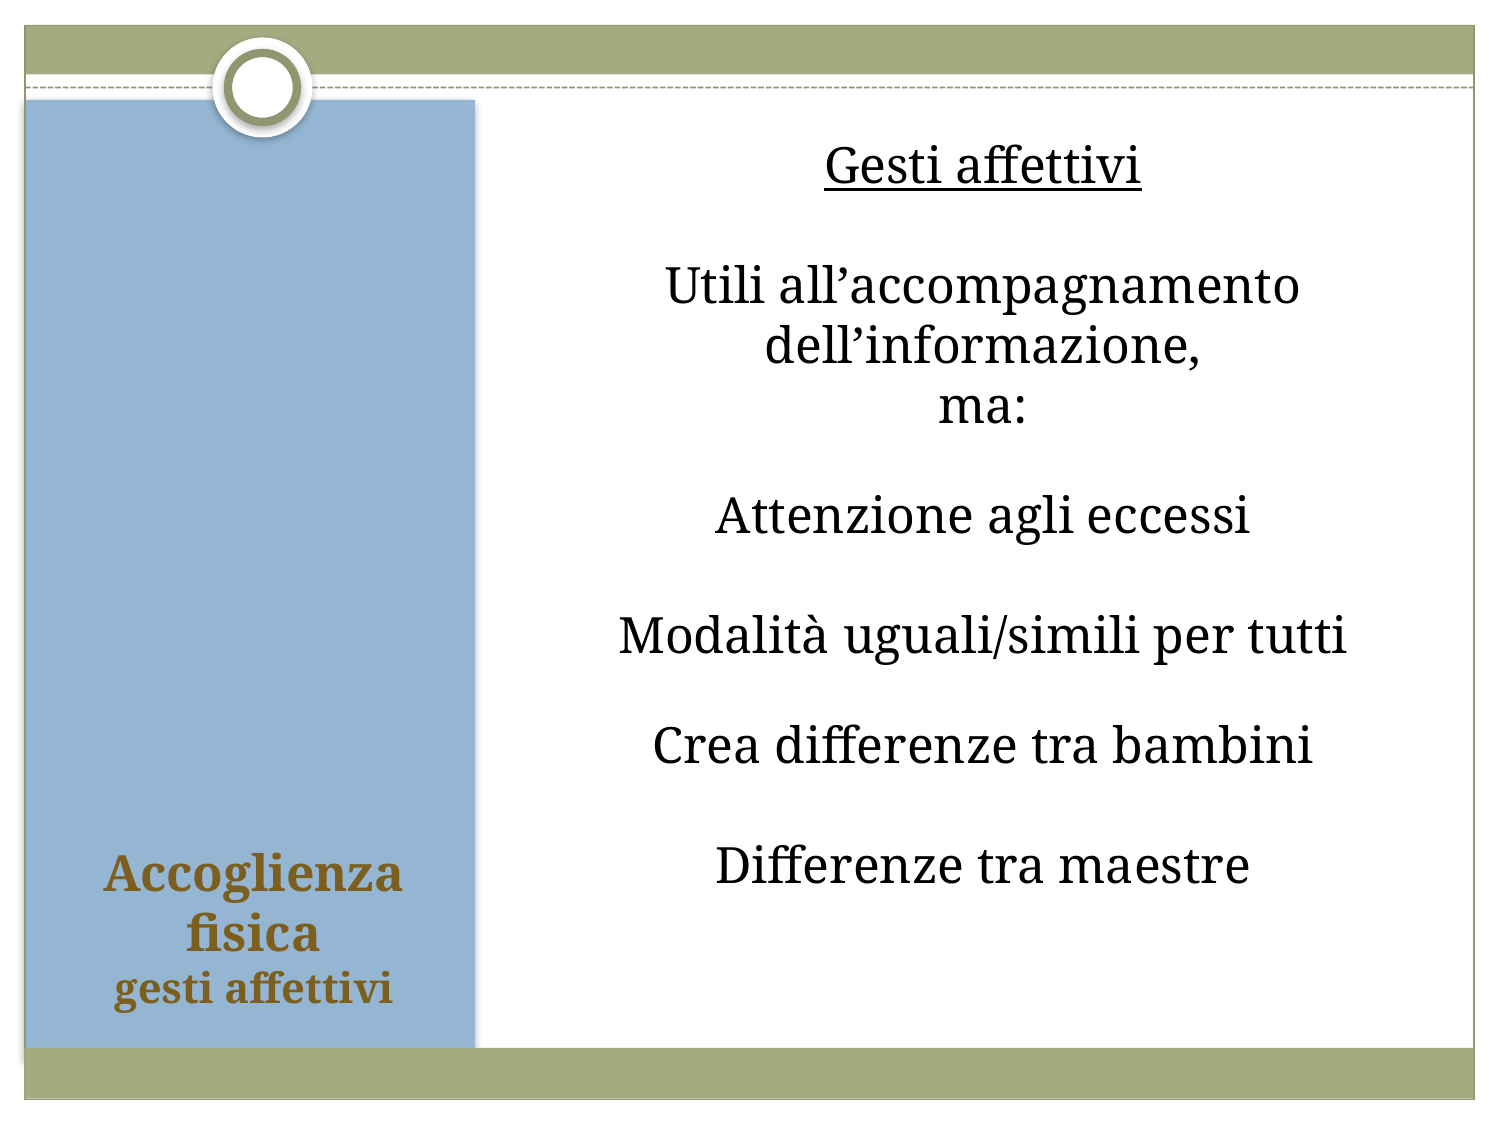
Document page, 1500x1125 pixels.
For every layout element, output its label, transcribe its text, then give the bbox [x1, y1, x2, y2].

title Accoglienza fisica gesti affettivi [29, 834, 466, 920]
text_box Gesti affettivi Utili all’accompagnamento dell’informazione, ma: Attenzione agli eccessi Modalità uguali/simili per tutti Crea differenze tra bambini Differenze tra maestre [466, 66, 1500, 1072]
